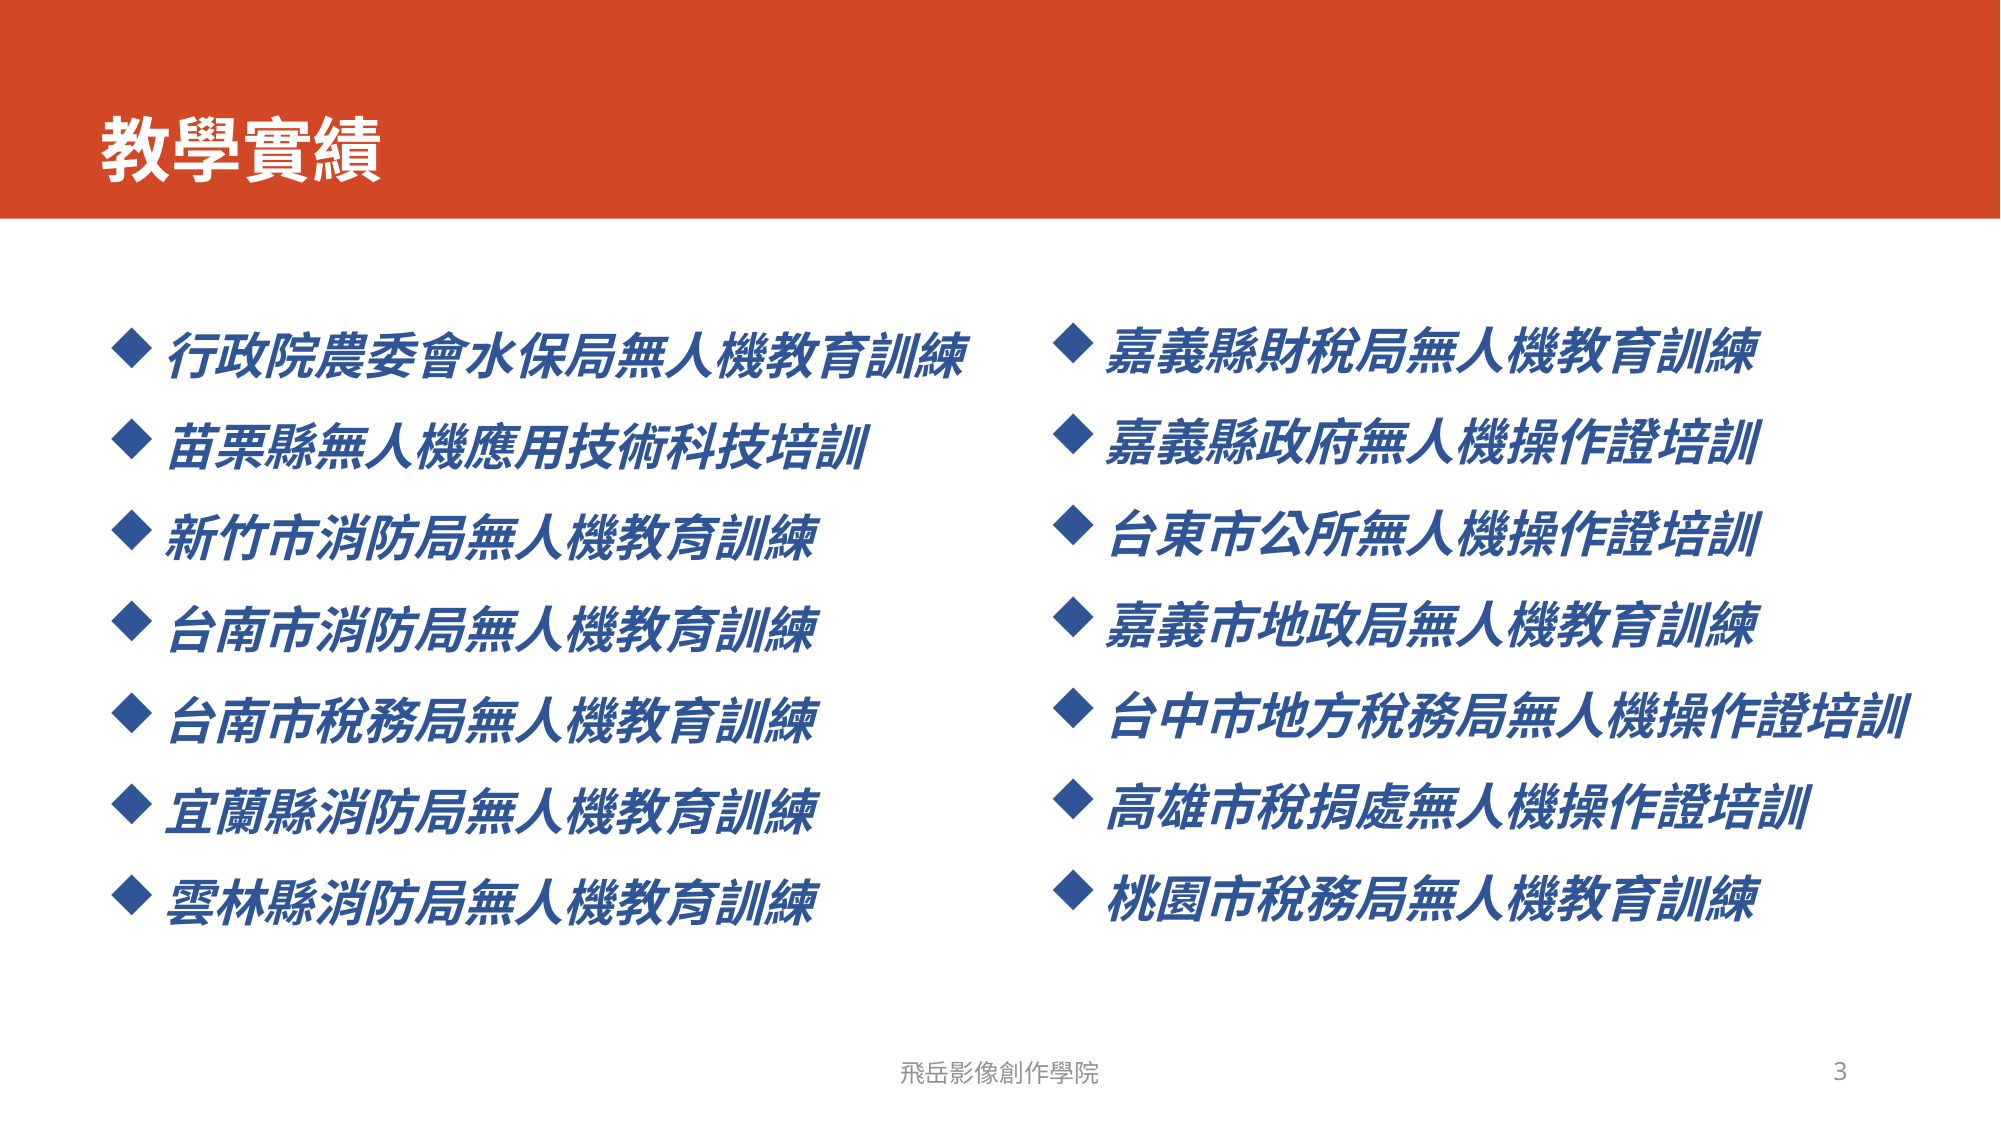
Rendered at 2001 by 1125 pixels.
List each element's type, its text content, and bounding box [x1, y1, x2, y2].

footer 飛岳影像創作學院 [762, 1042, 1238, 1103]
title 教學實績 [85, 0, 1850, 199]
slide_number 3 [1325, 1042, 1863, 1103]
text_box 行政院農委會水保局無人機教育訓練 苗栗縣無人機應用技術科技培訓 新竹市消防局無人機教育訓練 台南市消防局無人機教育訓練 台南市稅務局無人機教育訓練 宜蘭縣消防局無人機教育訓練 雲林縣消防局無人機教育訓練 [107, 203, 1243, 940]
text_box 嘉義縣財稅局無人機教育訓練 嘉義縣政府無人機操作證培訓 台東市公所無人機操作證培訓 嘉義市地政局無人機教育訓練 台中市地方稅務局無人機操作證培訓 高雄市稅捐處無人機操作證培訓 桃園市稅務局無人機教育訓練 [1048, 198, 1968, 935]
